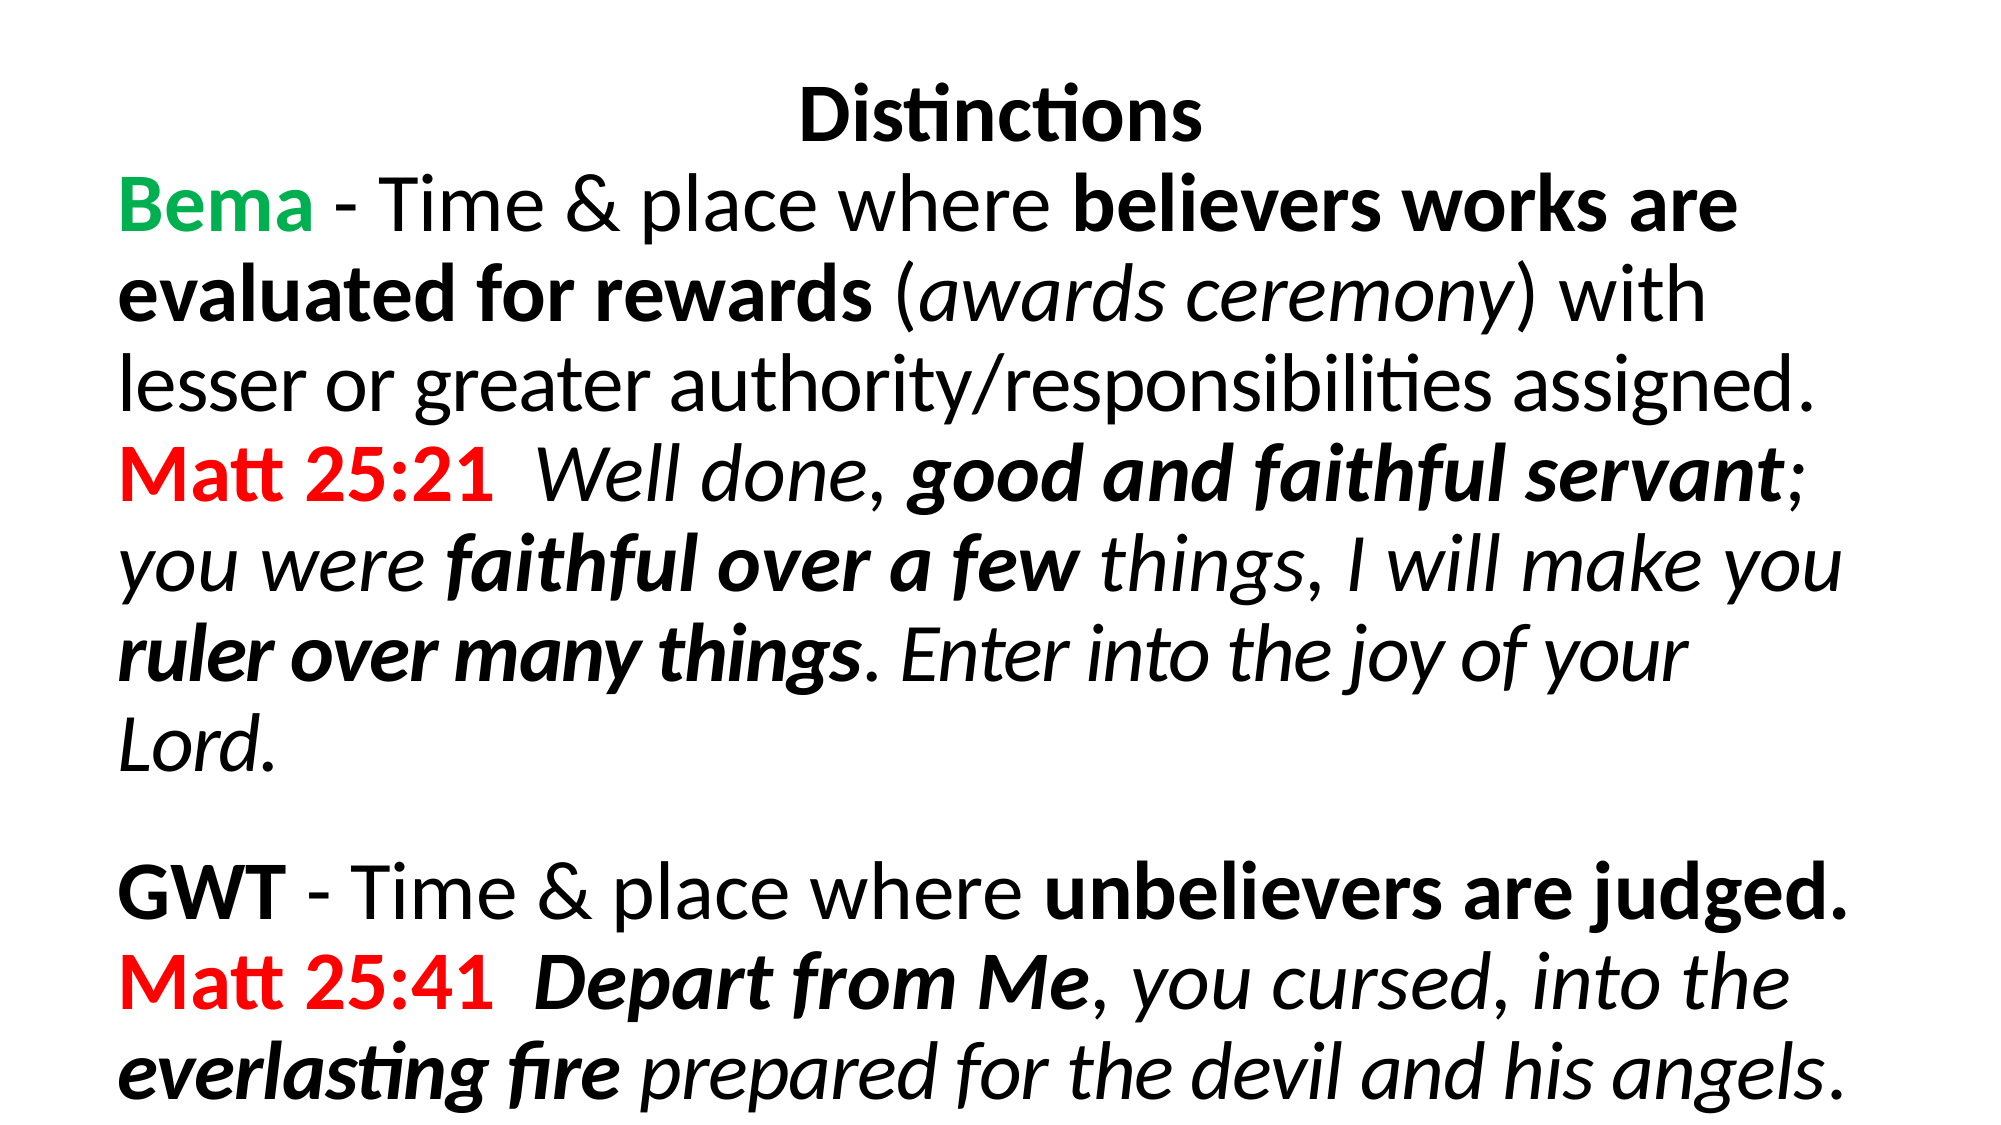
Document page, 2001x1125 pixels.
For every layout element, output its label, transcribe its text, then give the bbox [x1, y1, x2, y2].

subtitle Distinctions Bema - Time & place where believers works are evaluated for rewards (awards ceremony) with lesser or greater authority/responsibilities assigned. Matt 25:21 Well done, good and faithful servant; you were faithful over a few things, I will make you ruler over many things. Enter into the joy of your Lord. GWT - Time & place where unbelievers are judged. Matt 25:41 Depart from Me, you cursed, into the everlasting fire prepared for the devil and his angels. [102, 62, 1900, 1063]
